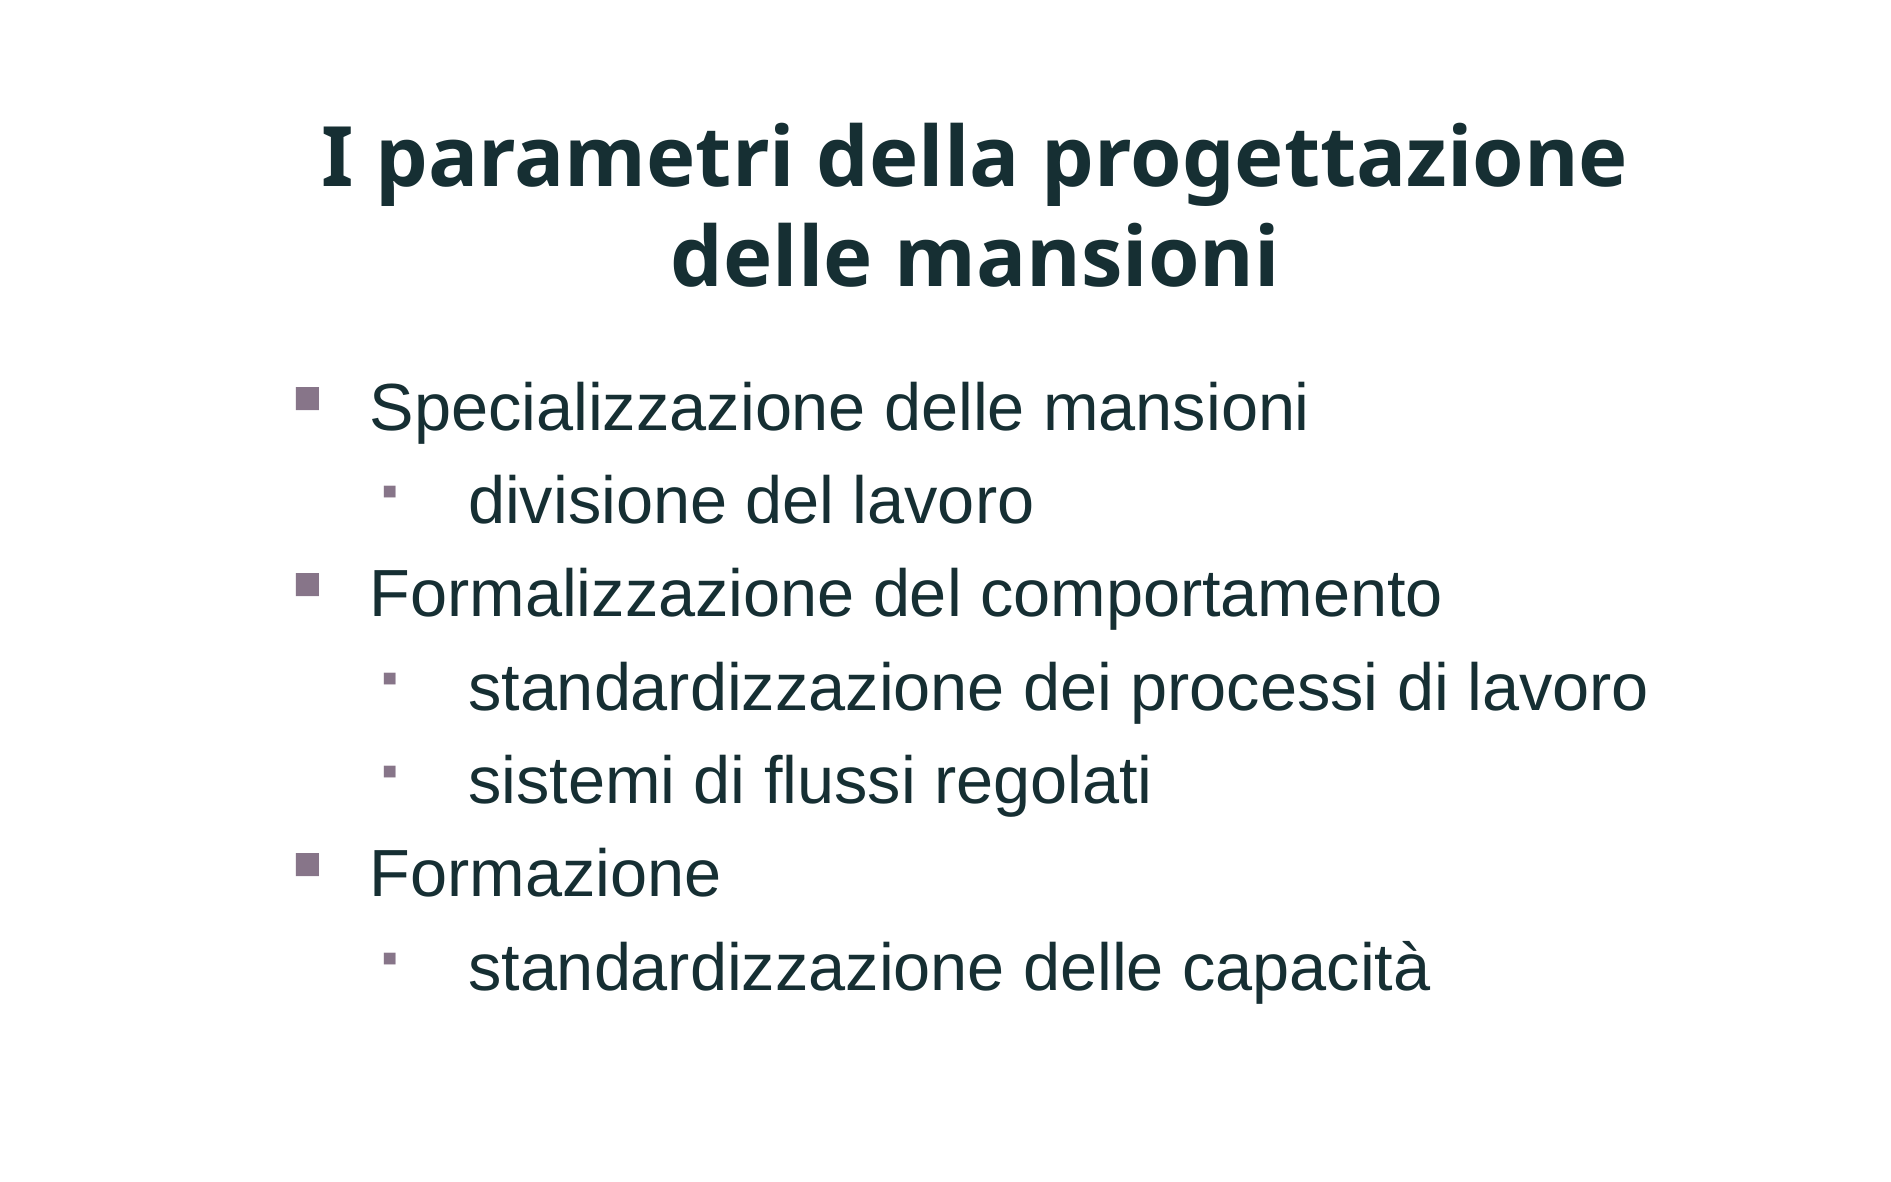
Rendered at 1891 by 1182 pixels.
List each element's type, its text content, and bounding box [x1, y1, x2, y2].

text_box Specializzazione delle mansioni divisione del lavoro Formalizzazione del comportamento standardizzazione dei processi di lavoro sistemi di flussi regolati Formazione standardizzazione delle capacità [275, 354, 1690, 1013]
text_box I parametri della progettazione delle mansioni [200, 94, 1750, 312]
